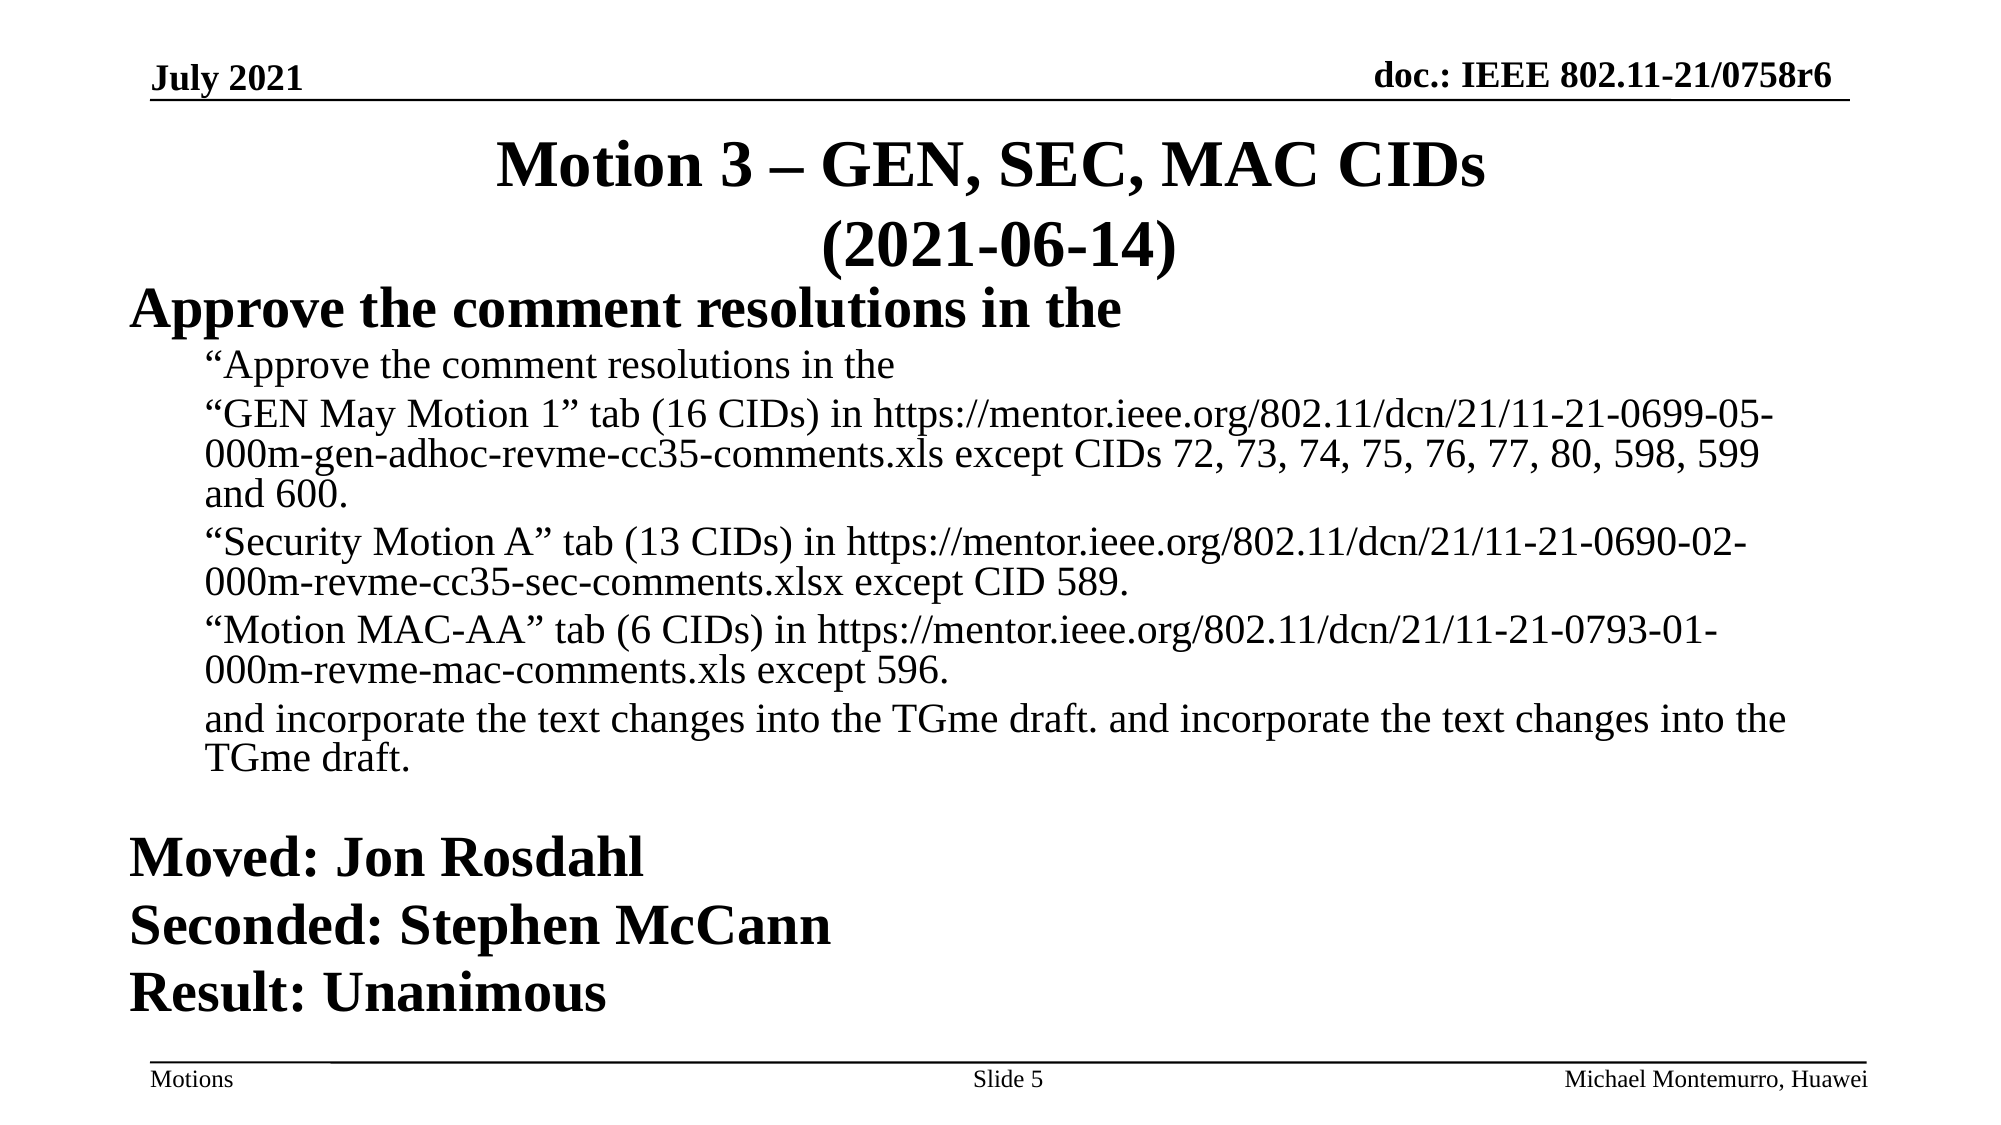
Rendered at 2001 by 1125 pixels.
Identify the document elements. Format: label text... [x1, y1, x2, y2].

title Motion 3 – GEN, SEC, MAC CIDs (2021-06-14) [150, 112, 1850, 288]
list Approve the comment resolutions in the “Approve the comment resolutions in the “GEN May Motion 1” tab (16 CIDs) in https://mentor.ieee.org/802.11/dcn/21/11-21-0699-05-000m-gen-adhoc-revme-cc35-comments.xls except CIDs 72, 73, 74, 75, 76, 77, 80, 598, 599 and 600. “Security Motion A” tab (13 CIDs) in https://mentor.ieee.org/802.11/dcn/21/11-21-0690-02-000m-revme-cc35-sec-comments.xlsx except CID 589. “Motion MAC-AA” tab (6 CIDs) in https://mentor.ieee.org/802.11/dcn/21/11-21-0793-01-000m-revme-mac-comments.xls except 596. and incorporate the text changes into the TGme draft. and incorporate the text changes into the TGme draft. Moved: Jon Rosdahl Seconded: Stephen McCann Result: Unanimous [114, 275, 1815, 950]
footer Michael Montemurro, Huawei [1266, 1061, 1869, 1093]
slide_number Slide 5 [964, 1061, 1053, 1125]
